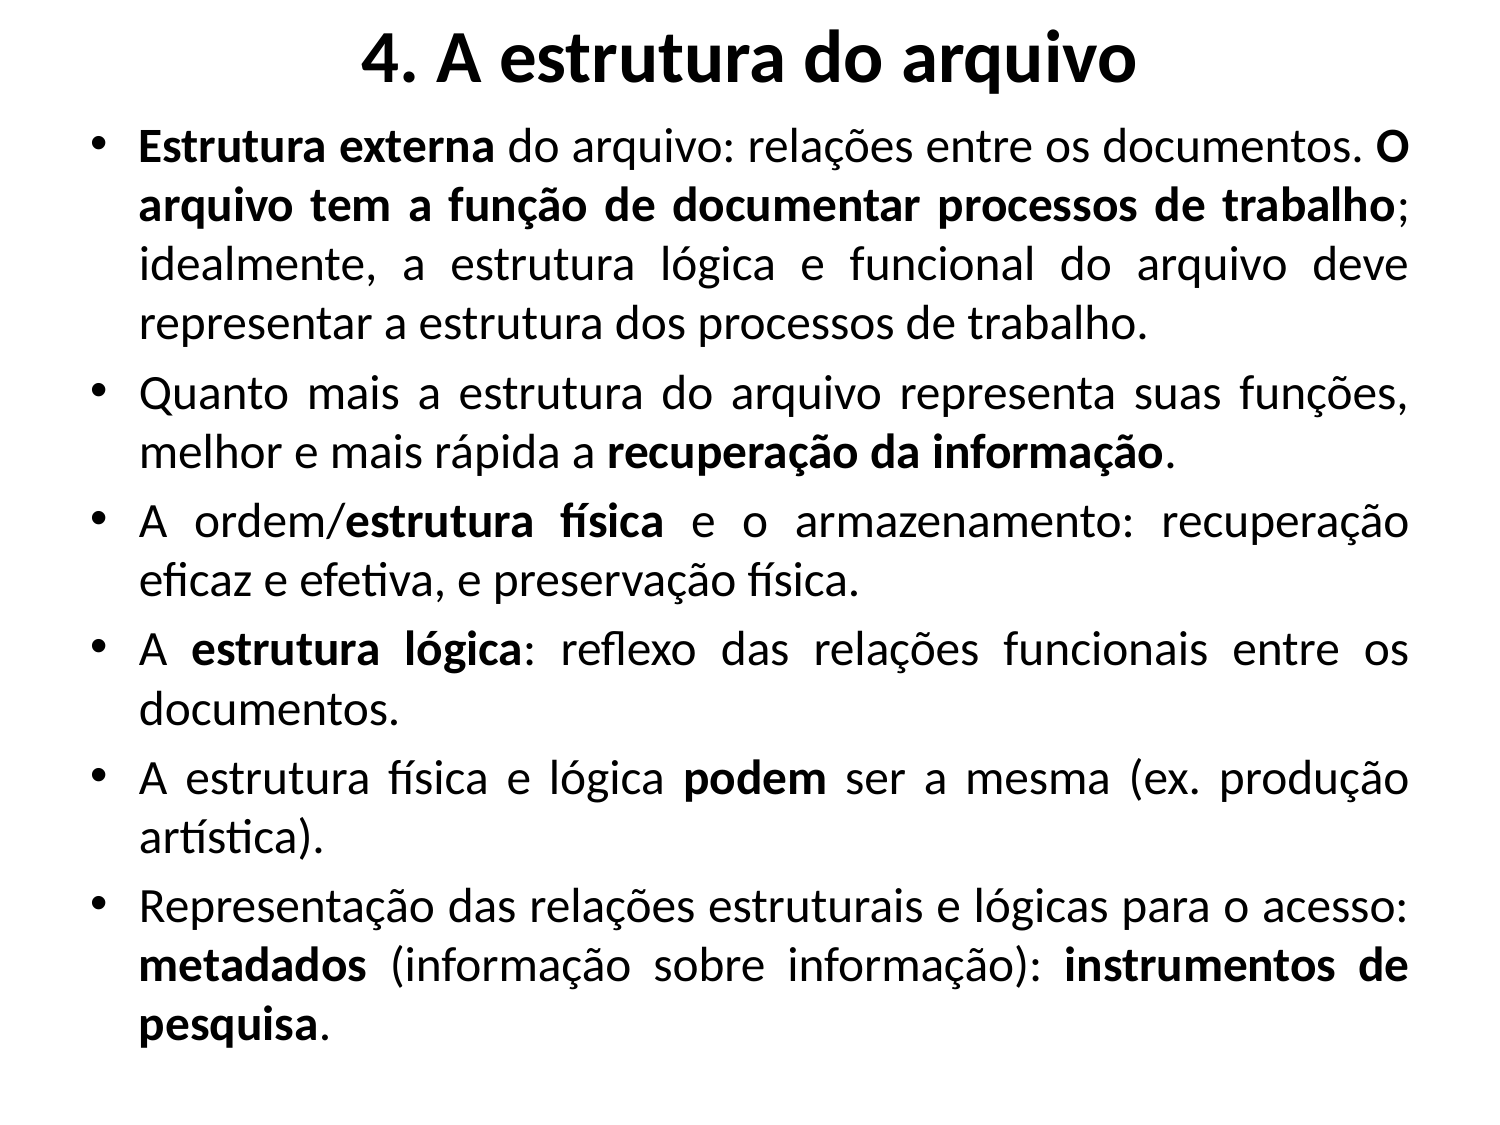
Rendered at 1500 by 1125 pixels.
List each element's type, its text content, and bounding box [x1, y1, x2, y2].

title 4. A estrutura do arquivo [75, 0, 1425, 105]
list Estrutura externa do arquivo: relações entre os documentos. O arquivo tem a função de documentar processos de trabalho; idealmente, a estrutura lógica e funcional do arquivo deve representar a estrutura dos processos de trabalho. Quanto mais a estrutura do arquivo representa suas funções, melhor e mais rápida a recuperação da informação. A ordem/estrutura física e o armazenamento: recuperação eficaz e efetiva, e preservação física. A estrutura lógica: reflexo das relações funcionais entre os documentos. A estrutura física e lógica podem ser a mesma (ex. produção artística). Representação das relações estruturais e lógicas para o acesso: metadados (informação sobre informação): instrumentos de pesquisa. [75, 105, 1425, 1125]
